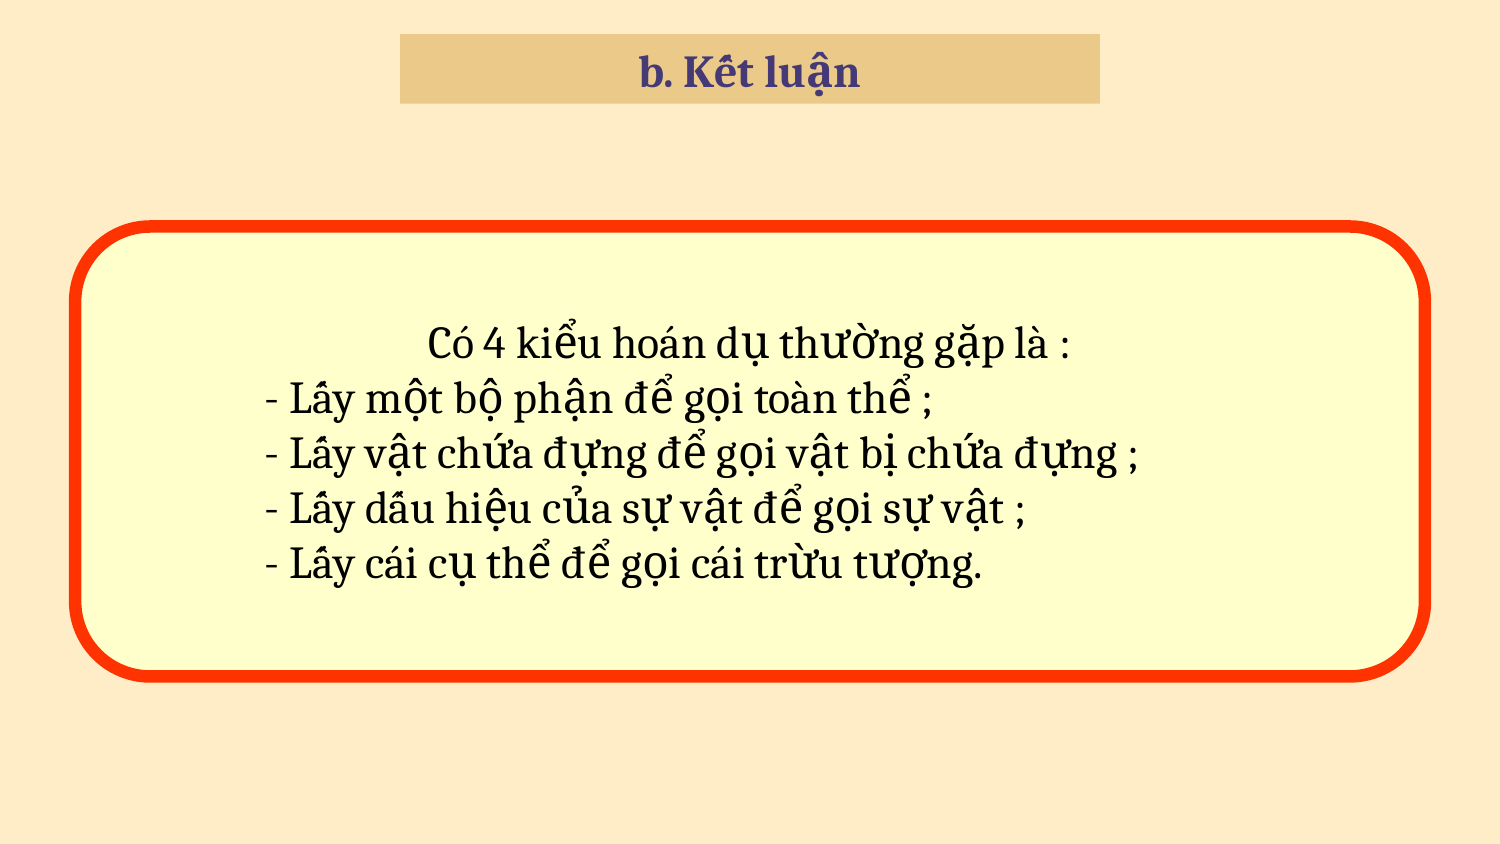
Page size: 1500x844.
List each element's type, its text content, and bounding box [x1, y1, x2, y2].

text_box Có 4 kiểu hoán dụ thường gặp là : - Lấy một bộ phận để gọi toàn thể ; - Lấy vật chứa đựng để gọi vật bị chứa đựng ; - Lấy dấu hiệu của sự vật để gọi sự vật ; - Lấy cái cụ thể để gọi cái trừu tượng. [100, 305, 1400, 595]
text_box b. Kết luận [400, 34, 1100, 104]
text_box [75, 226, 1425, 677]
